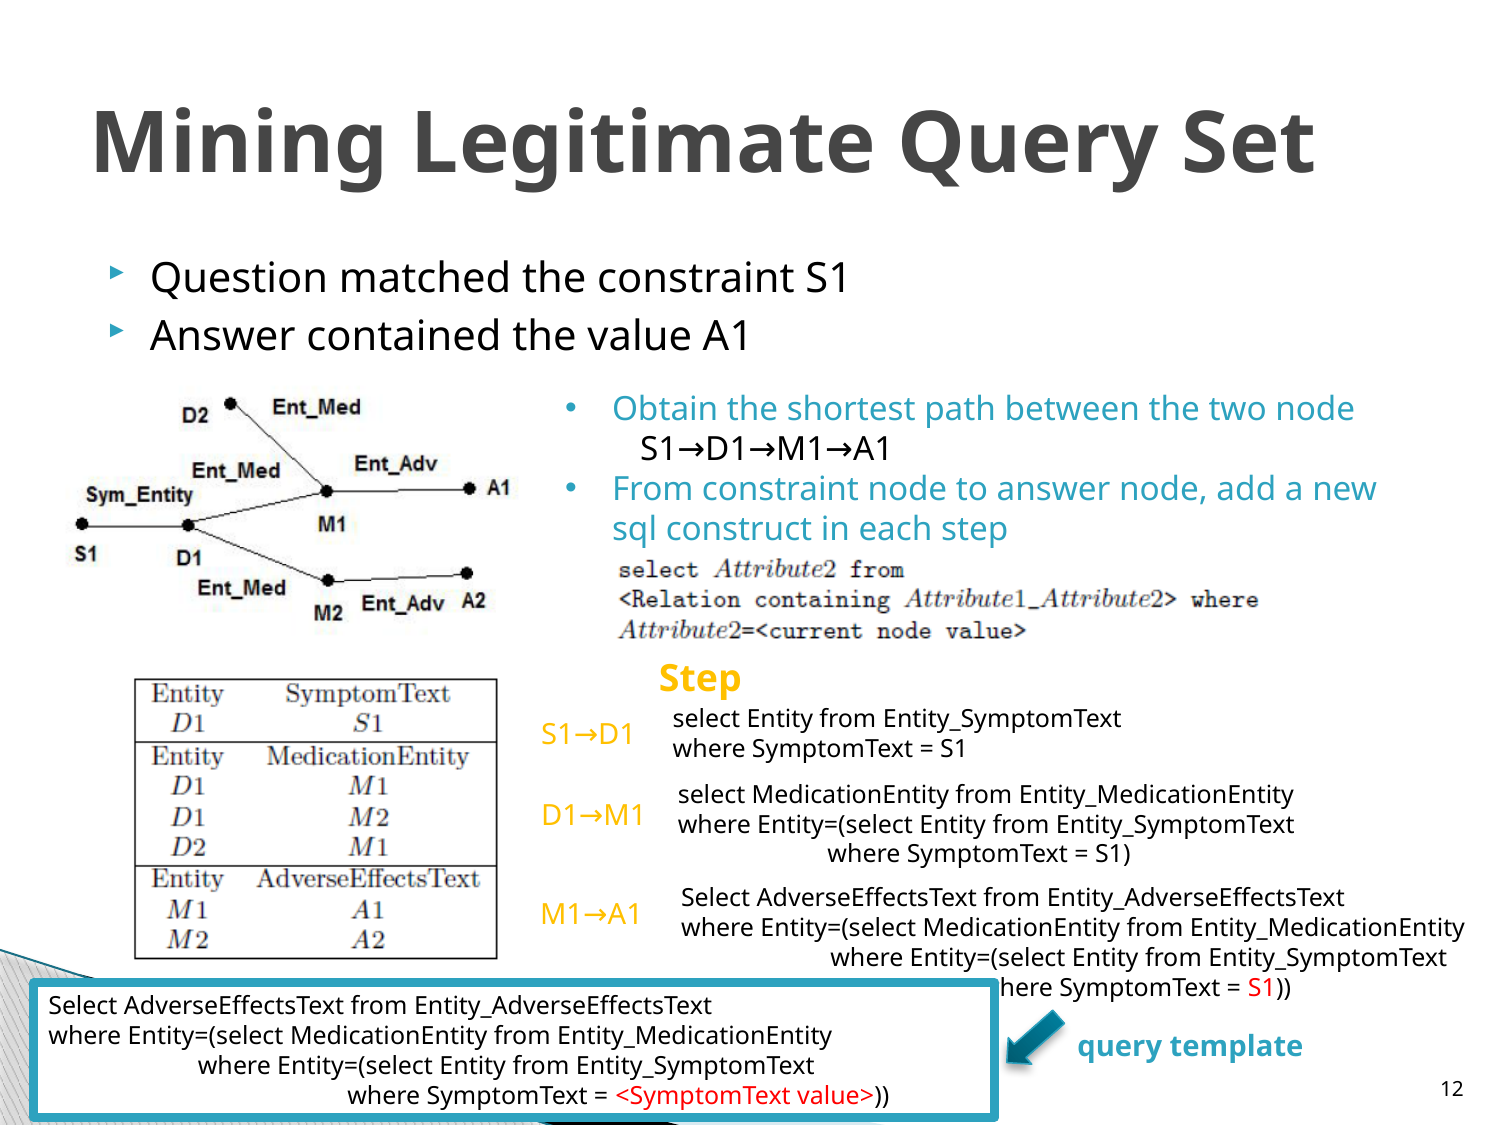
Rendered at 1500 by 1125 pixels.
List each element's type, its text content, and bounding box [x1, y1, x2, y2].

text_box Select AdverseEffectsText from Entity_AdverseEffectsText where Entity=(select MedicationEntity from Entity_MedicationEntity where Entity=(select Entity from Entity_SymptomText where SymptomText = S1)) [666, 873, 1488, 1009]
text_box S1→D1 [526, 707, 652, 758]
text_box D1→M1 [526, 789, 662, 839]
picture [123, 676, 504, 971]
text_box Obtain the shortest path between the two node S1→D1→M1→A1 From constraint node to answer node, add a new sql construct in each step [550, 380, 1397, 595]
text_box query template [1062, 1019, 1319, 1070]
title Mining Legitimate Query Set [75, 45, 1425, 233]
list Question matched the constraint S1 Answer contained the value A1 [75, 243, 1425, 978]
text_box Select AdverseEffectsText from Entity_AdverseEffectsText where Entity=(select MedicationEntity from Entity_MedicationEntity where Entity=(select Entity from Entity_SymptomText where SymptomText = <SymptomText value>)) [29, 978, 999, 1122]
text_box M1→A1 [525, 888, 659, 938]
picture [62, 373, 523, 638]
text_box select MedicationEntity from Entity_MedicationEntity where Entity=(select Entity from Entity_SymptomText where SymptomText = S1) [663, 770, 1318, 876]
text_box Step [644, 671, 757, 707]
text_box select Entity from Entity_SymptomText where SymptomText = S1 [657, 694, 1144, 770]
text_box [1006, 1009, 1062, 1065]
slide_number 12 [1418, 1051, 1479, 1112]
picture [607, 554, 1278, 660]
